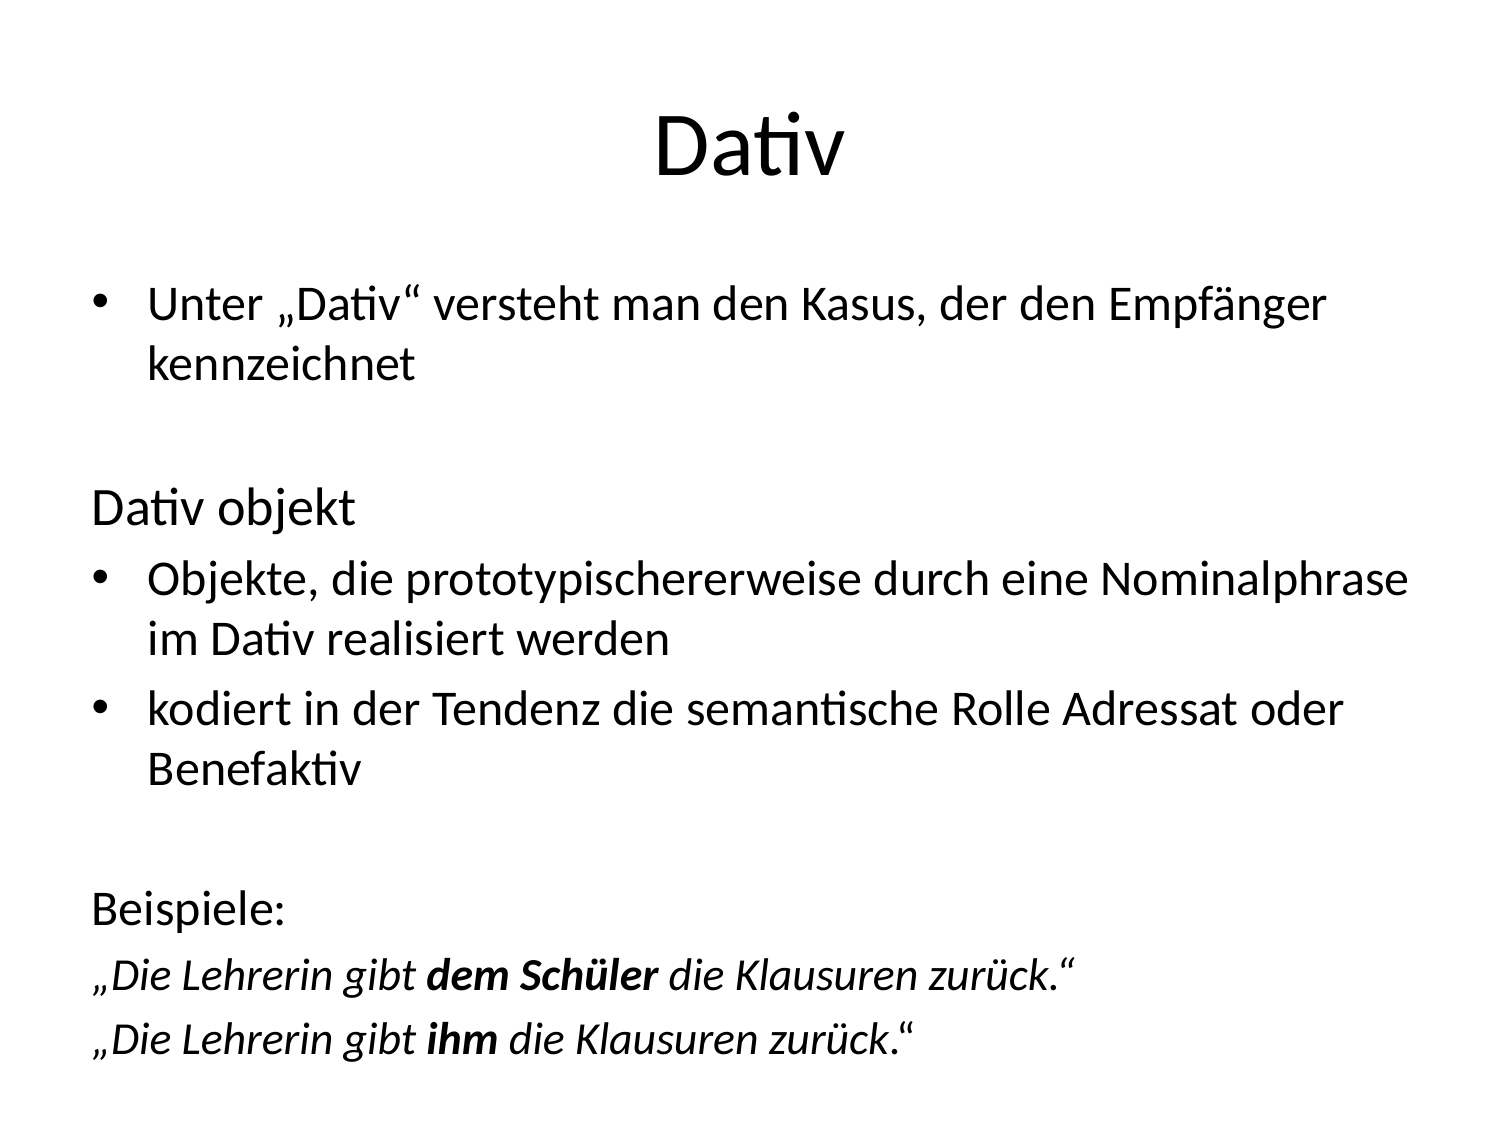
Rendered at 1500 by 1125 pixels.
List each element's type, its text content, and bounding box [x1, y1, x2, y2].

title Dativ [75, 45, 1425, 233]
list Unter „Dativ“ versteht man den Kasus, der den Empfänger kennzeichnet Dativ objekt Objekte, die prototypischererweise durch eine Nominalphrase im Dativ realisiert werden kodiert in der Tendenz die semantische Rolle Adressat oder Benefaktiv Beispiele: „Die Lehrerin gibt dem Schüler die Klausuren zurück.“ „Die Lehrerin gibt ihm die Klausuren zurück.“ [76, 262, 1447, 1083]
